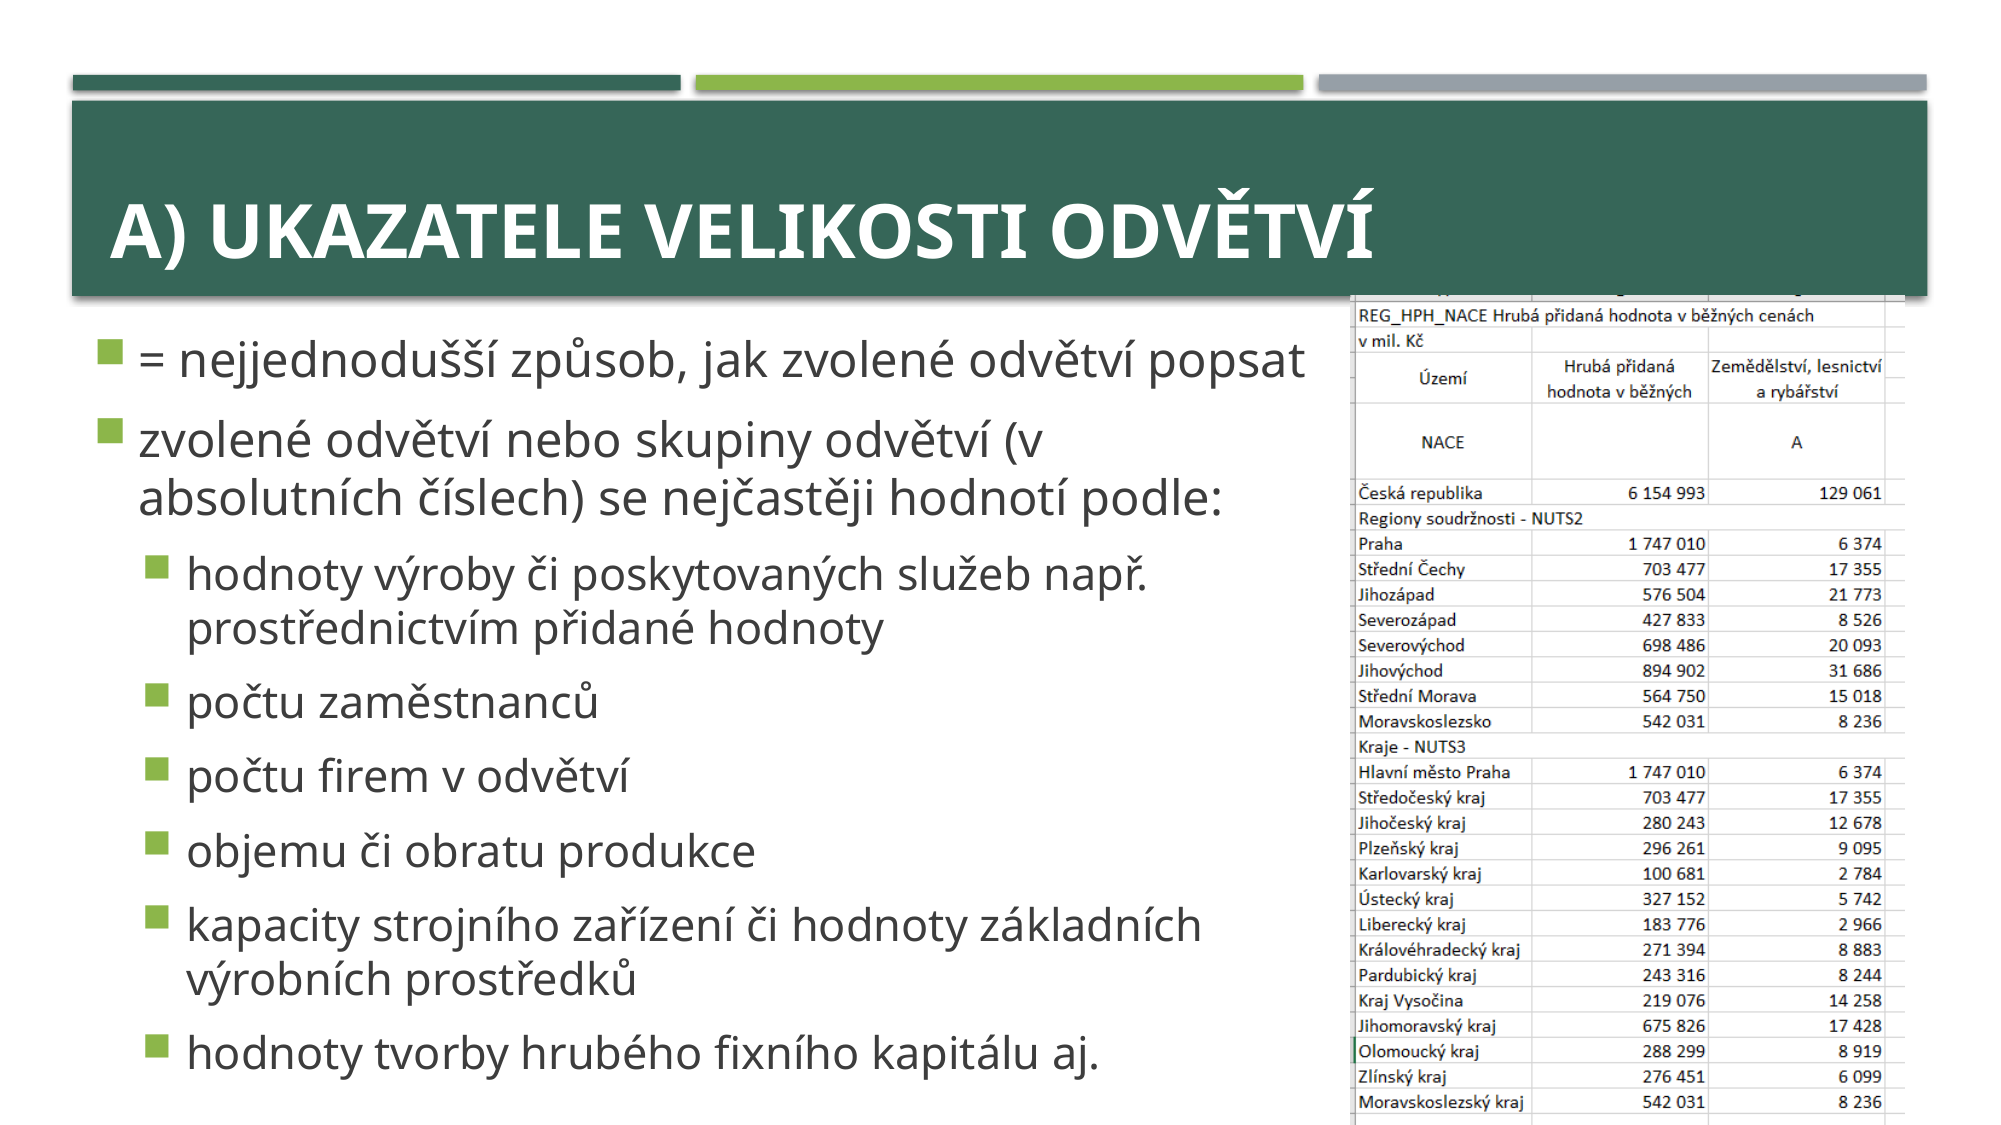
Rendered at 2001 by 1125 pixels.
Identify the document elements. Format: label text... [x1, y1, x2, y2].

title a) ukazatele velikosti odvětví [95, 115, 1905, 282]
list = nejjednodušší způsob, jak zvolené odvětví popsat zvolené odvětví nebo skupiny odvětví (v absolutních číslech) se nejčastěji hodnotí podle: hodnoty výroby či poskytovaných služeb např. prostřednictvím přidané hodnoty počtu zaměstnanců počtu firem v odvětví objemu či obratu produkce kapacity strojního zařízení či hodnoty základních výrobních prostředků hodnoty tvorby hrubého fixního kapitálu aj. [78, 299, 1327, 1107]
picture [1349, 294, 1906, 1125]
